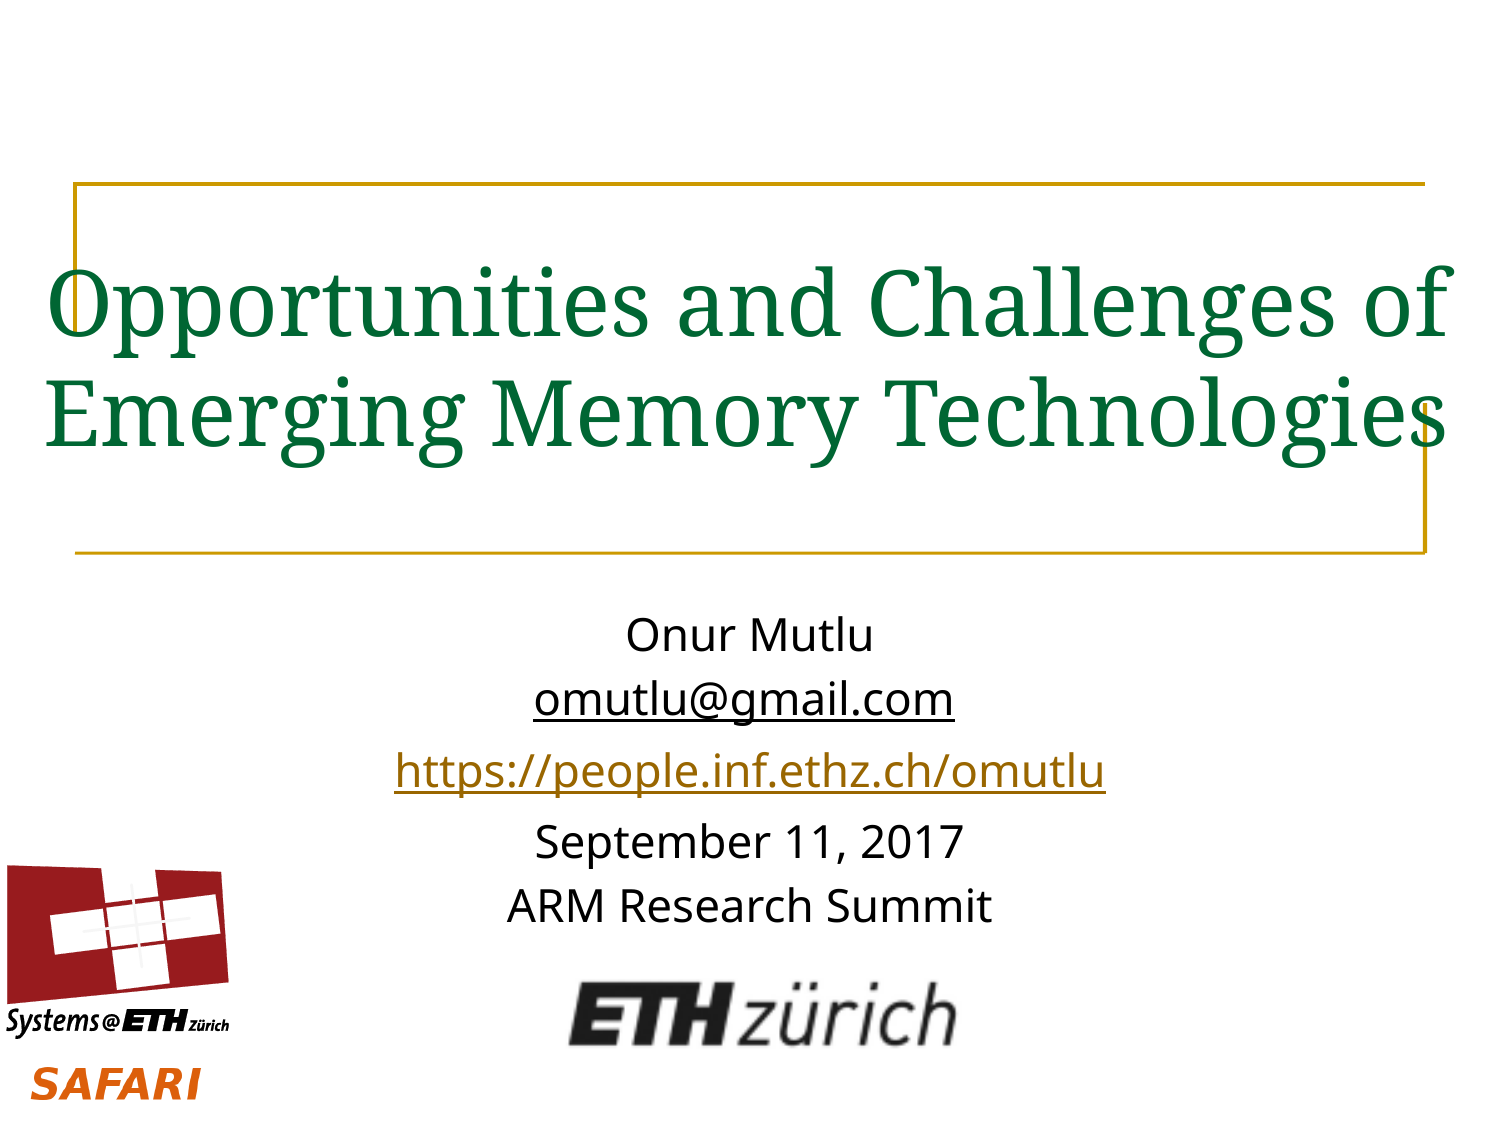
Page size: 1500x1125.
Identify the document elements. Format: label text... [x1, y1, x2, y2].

title Opportunities and Challenges of Emerging Memory Technologies [23, 236, 1471, 599]
subtitle Onur Mutlu omutlu@gmail.com https://people.inf.ethz.ch/omutlu September 11, 2017 ARM Research Summit [76, 599, 1424, 699]
picture [534, 952, 987, 1082]
picture [29, 1058, 207, 1111]
picture [1, 857, 230, 1047]
